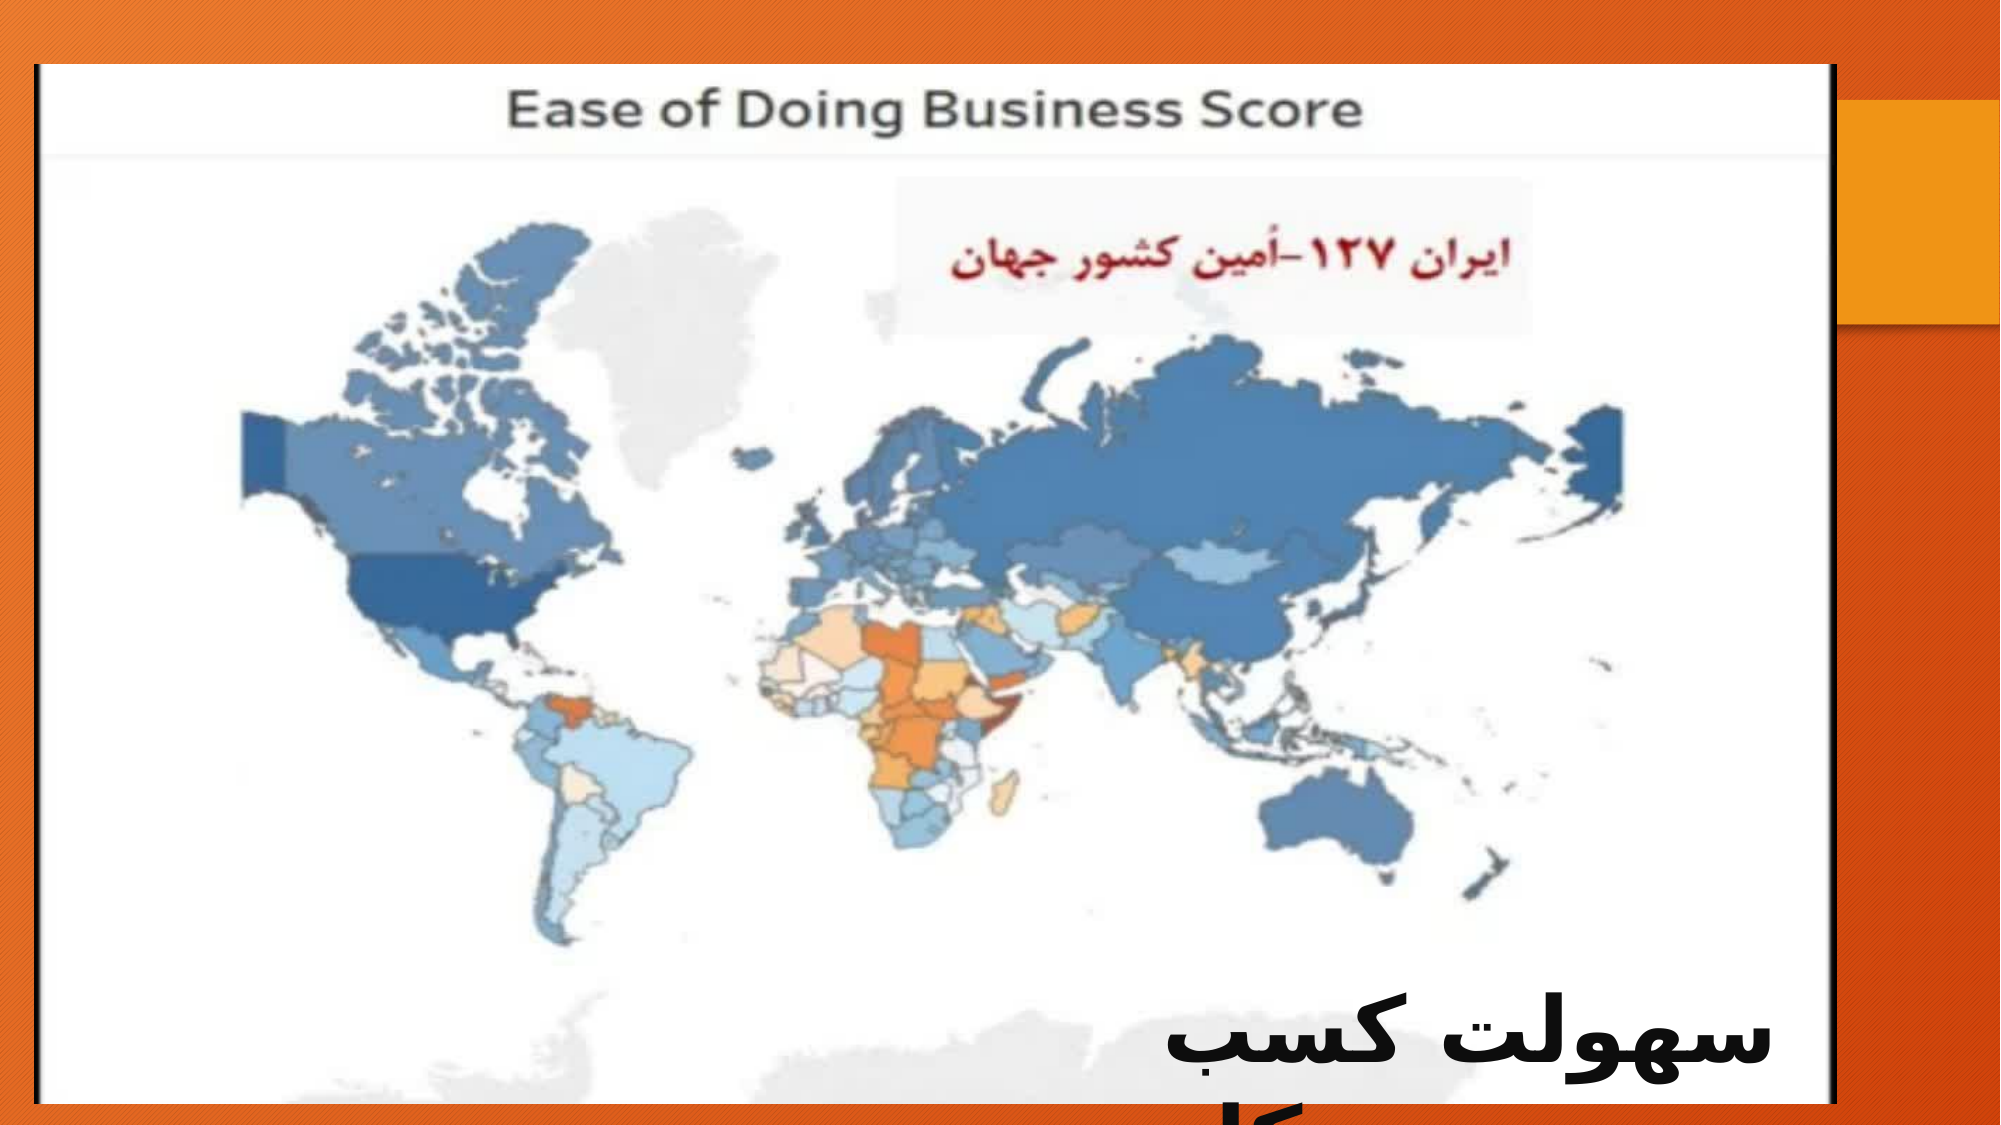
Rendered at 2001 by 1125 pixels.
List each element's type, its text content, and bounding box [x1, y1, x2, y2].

text_box سهولت کسب و کار [1147, 1104, 1808, 1125]
picture [34, 64, 2000, 1104]
